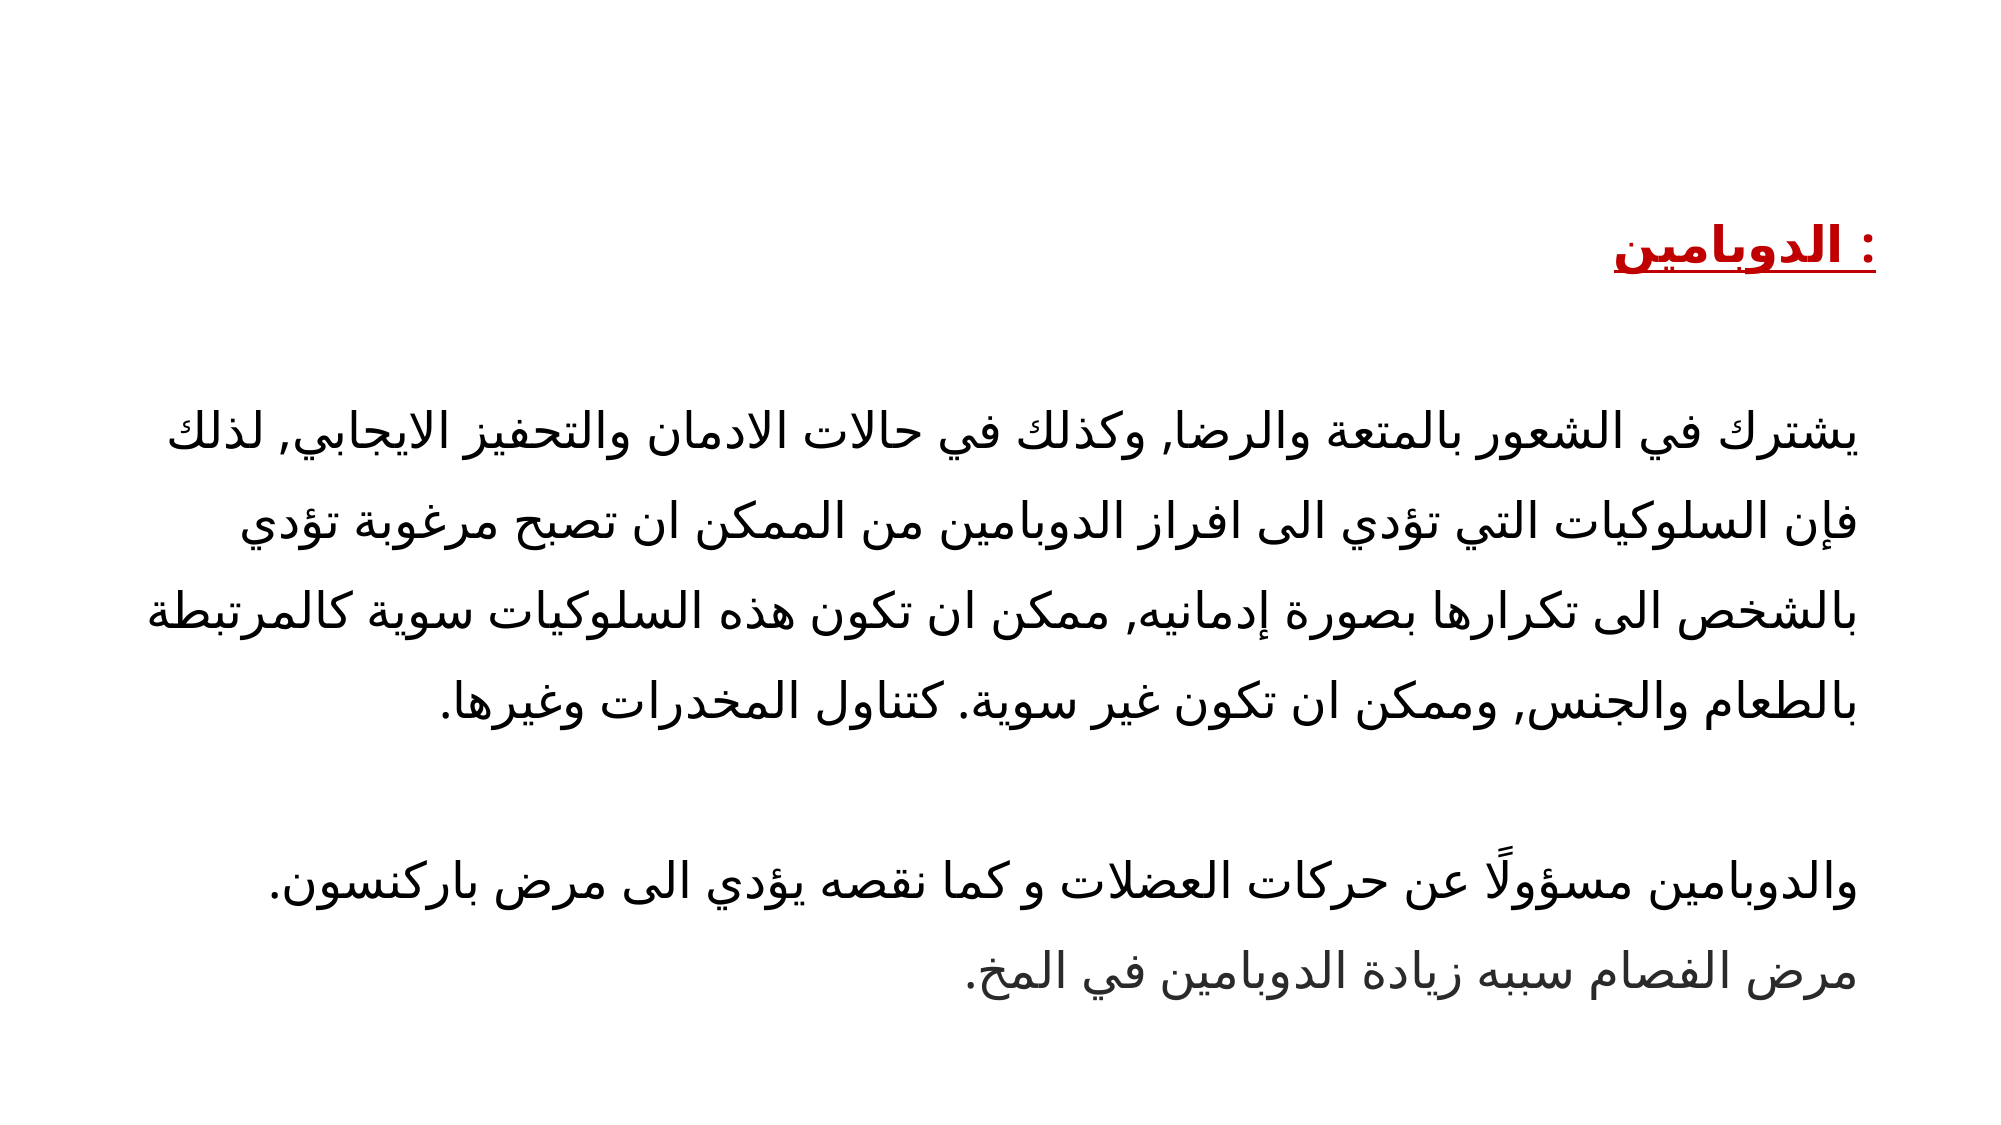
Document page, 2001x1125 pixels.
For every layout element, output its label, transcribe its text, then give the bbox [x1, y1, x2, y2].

text_box الدوبامين: يشترك في الشعور بالمتعة والرضا, وكذلك في حالات الادمان والتحفيز الايجابي, لذلك فإن السلوكيات التي تؤدي الى افراز الدوبامين من الممكن ان تصبح مرغوبة تؤدي بالشخص الى تكرارها بصورة إدمانيه, ممكن ان تكون هذه السلوكيات سوية كالمرتبطة بالطعام والجنس, وممكن ان تكون غير سوية. كتناول المخدرات وغيرها. والدوبامين مسؤولًا عن حركات العضلات و كما نقصه يؤدي الى مرض باركنسون. مرض الفصام سببه زيادة الدوبامين في المخ. [122, 172, 1875, 1006]
